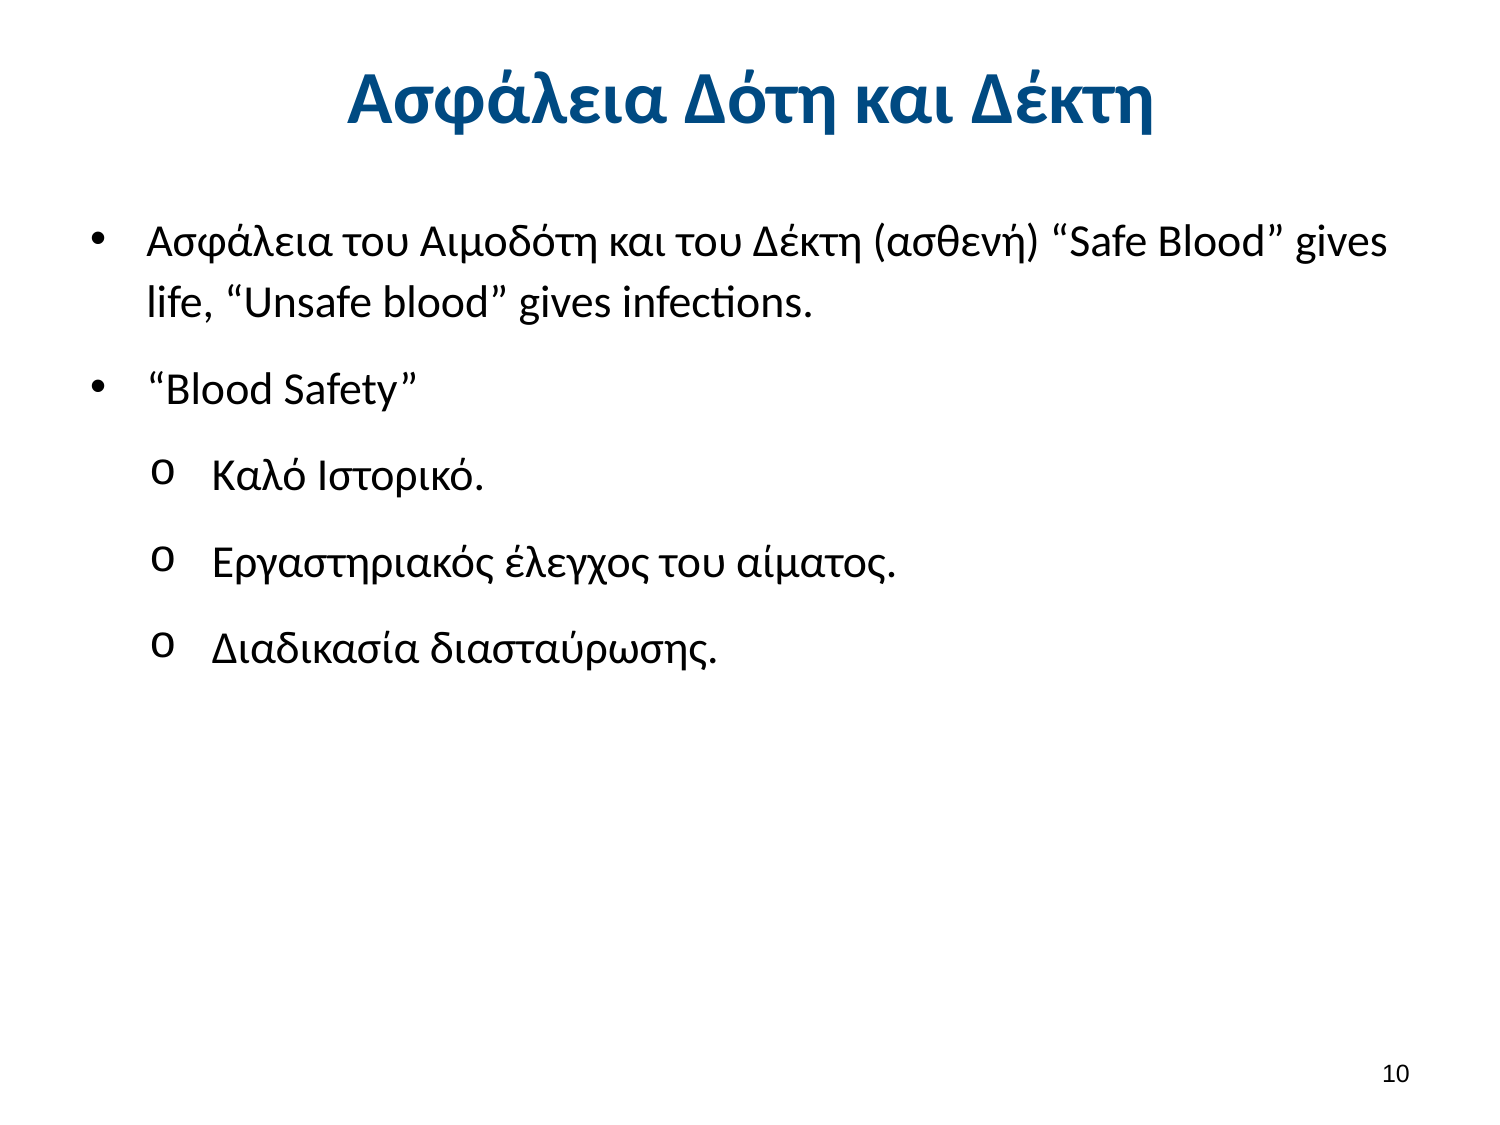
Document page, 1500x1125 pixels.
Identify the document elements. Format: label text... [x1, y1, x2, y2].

slide_number 9 [1074, 1042, 1425, 1103]
title Ασφάλεια Δότη και Δέκτη [76, 19, 1427, 169]
list Ασφάλεια του Αιμοδότη και του Δέκτη (ασθενή) “Safe Blood” gives life, “Unsafe blood” gives infections. “Blood Safety” Καλό Ιστορικό. Εργαστηριακός έλεγχος του αίματος. Διαδικασία διασταύρωσης. [75, 196, 1425, 923]
